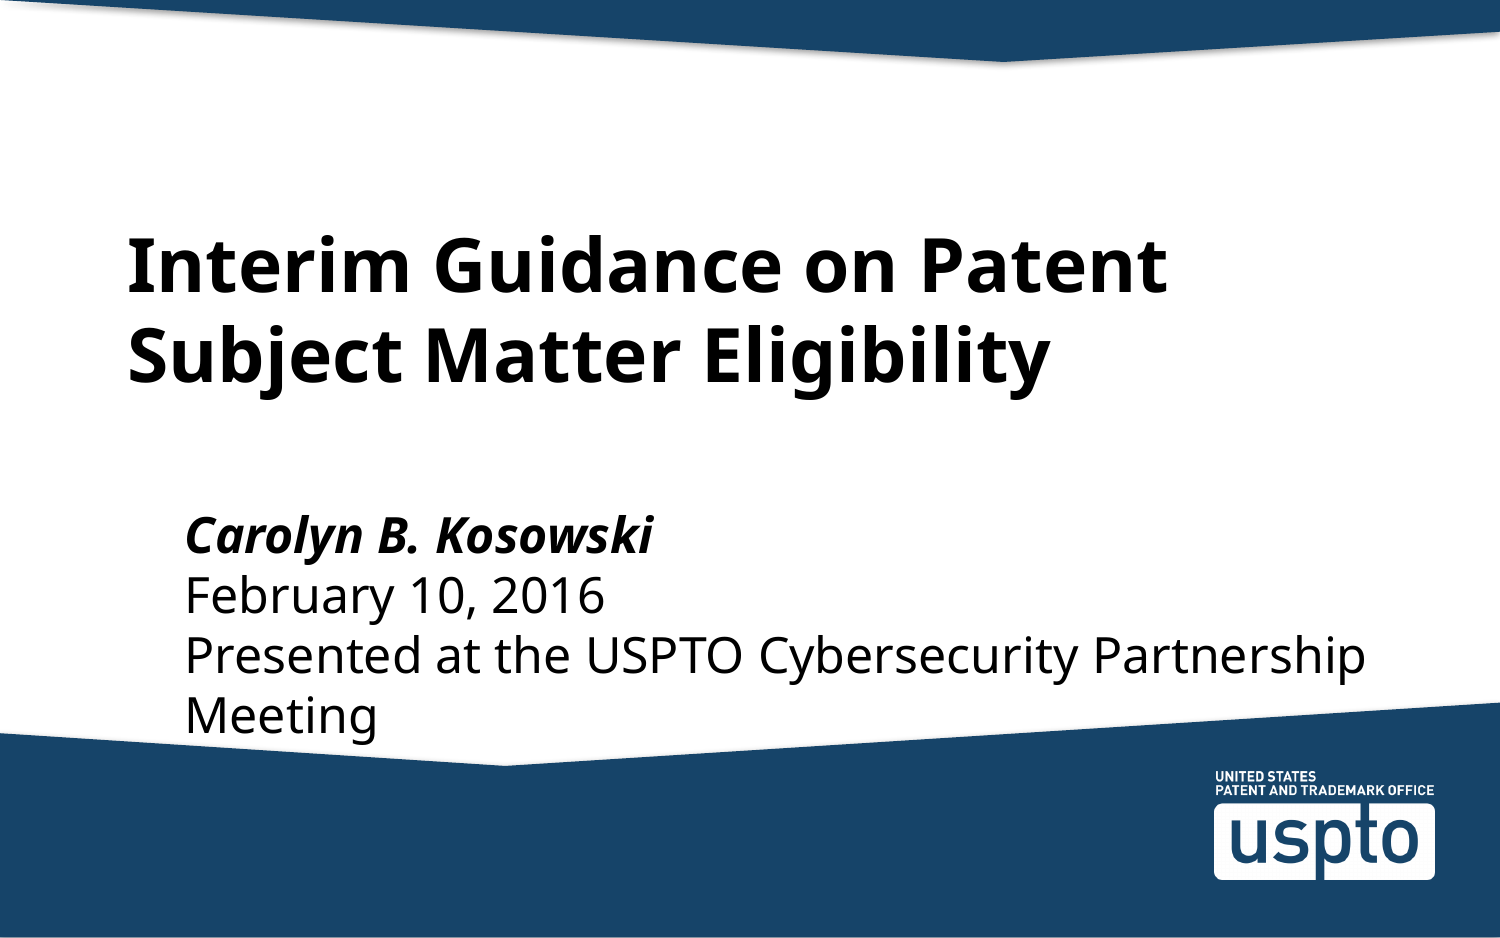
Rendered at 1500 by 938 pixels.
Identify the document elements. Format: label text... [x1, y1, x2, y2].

subtitle Carolyn B. Kosowski February 10, 2016 Presented at the USPTO Cybersecurity Partnership Meeting [169, 436, 1500, 710]
title Interim Guidance on Patent Subject Matter Eligibility [112, 209, 1388, 411]
picture [1214, 771, 1435, 880]
